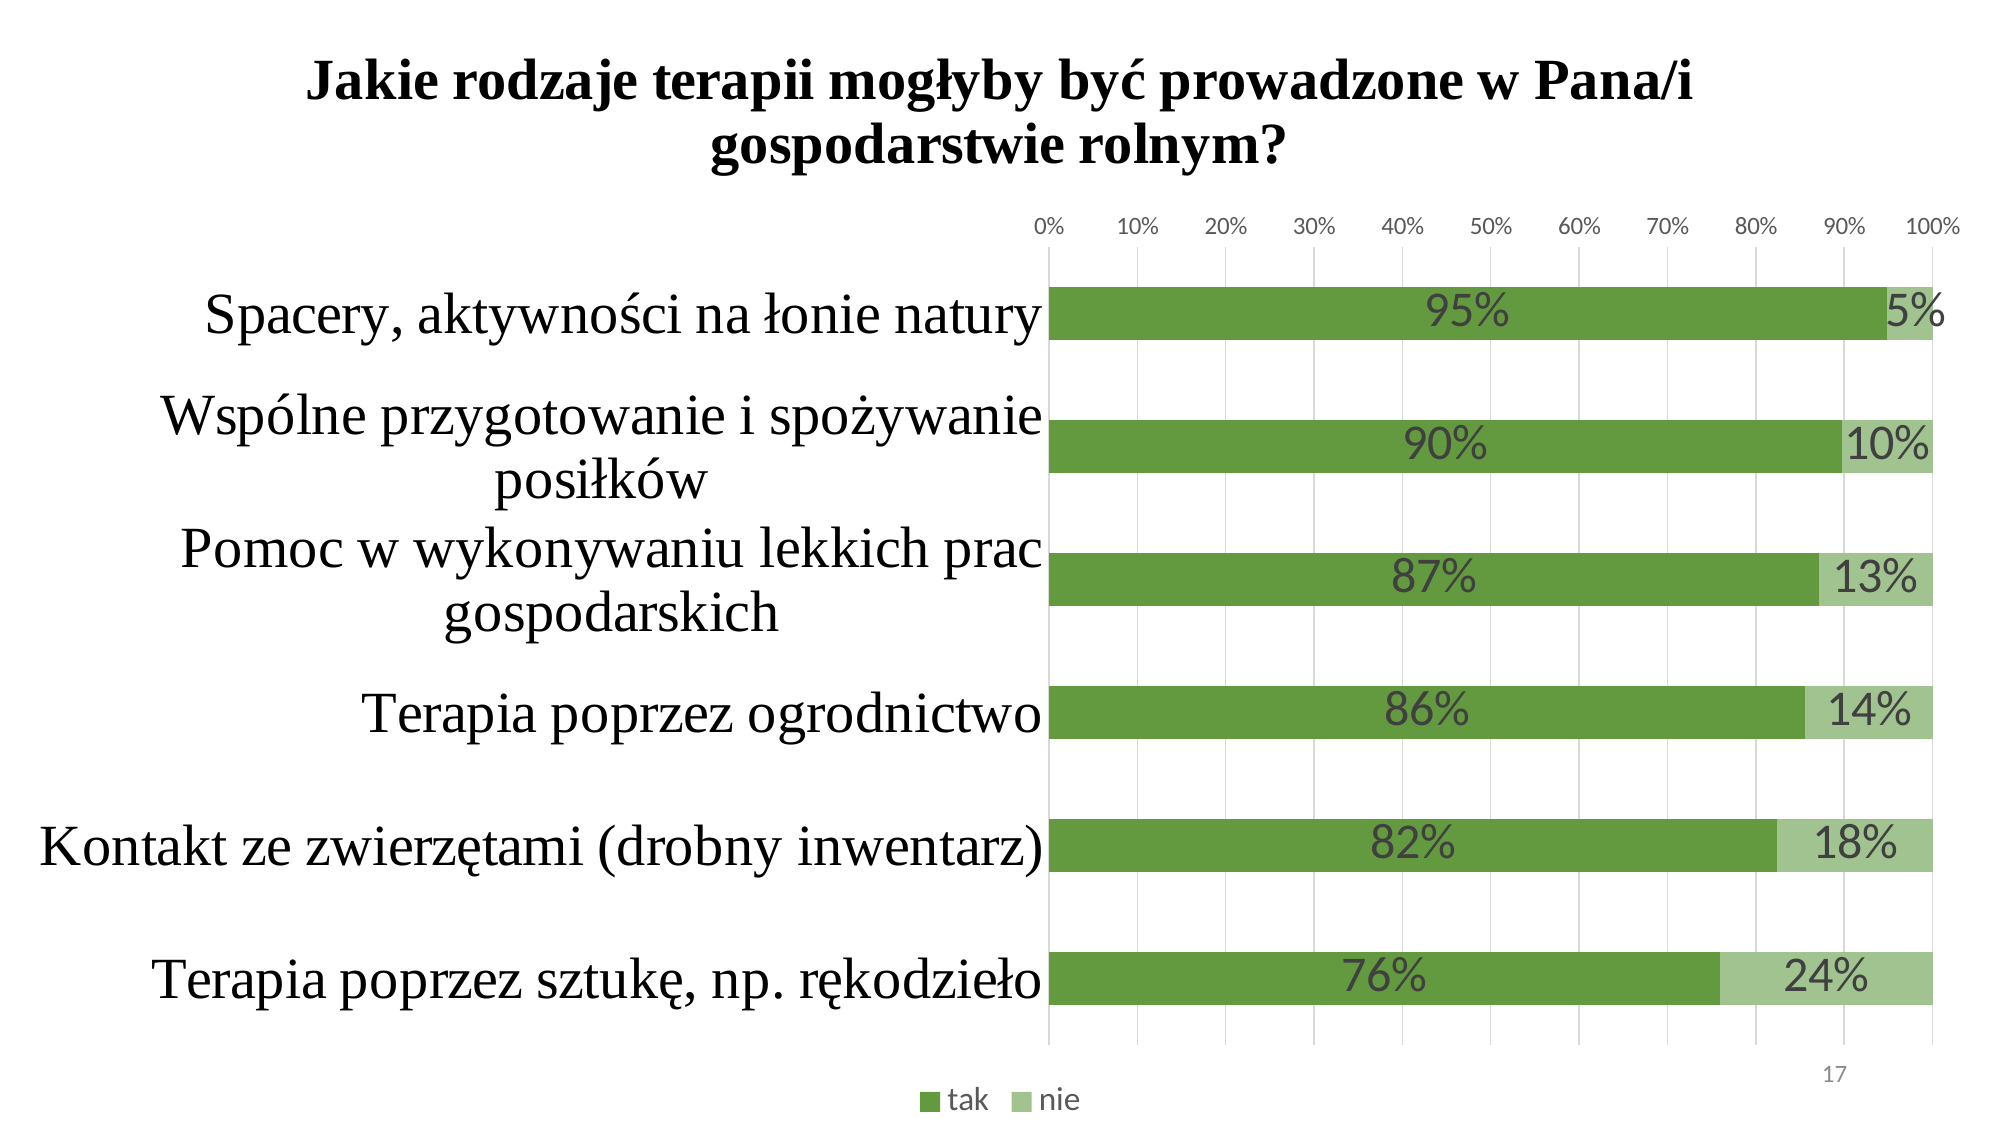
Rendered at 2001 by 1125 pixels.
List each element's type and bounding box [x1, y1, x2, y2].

chart [0, 0, 2000, 1125]
